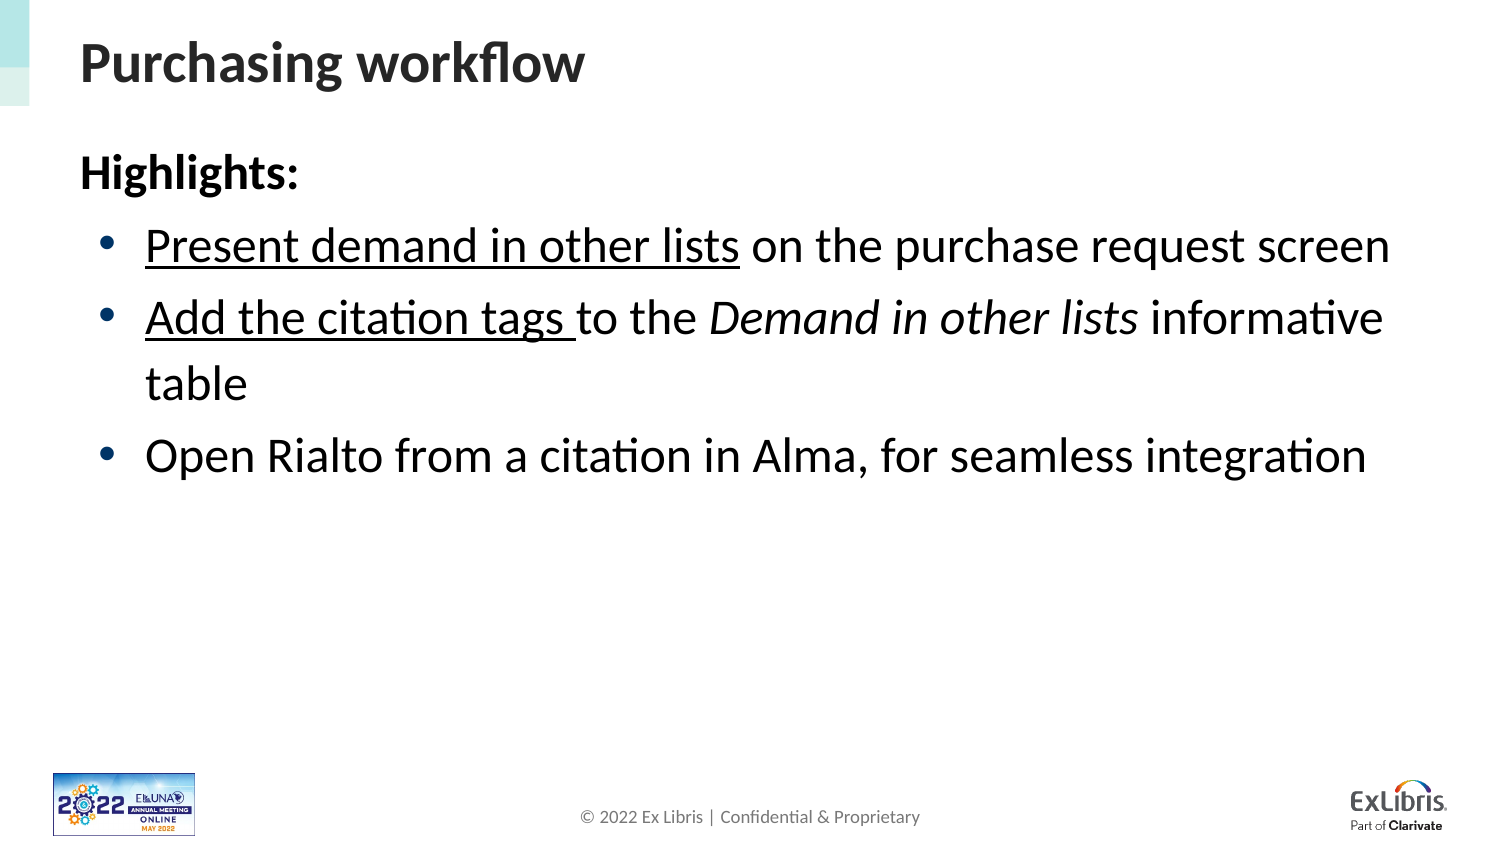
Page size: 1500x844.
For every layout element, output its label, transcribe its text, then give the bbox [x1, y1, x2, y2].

picture [53, 773, 195, 836]
list Highlights: Present demand in other lists on the purchase request screen Add the citation tags to the Demand in other lists informative table Open Rialto from a citation in Alma, for seamless integration [64, 126, 1447, 765]
picture [1351, 780, 1447, 830]
title Purchasing workflow [64, 11, 1447, 107]
